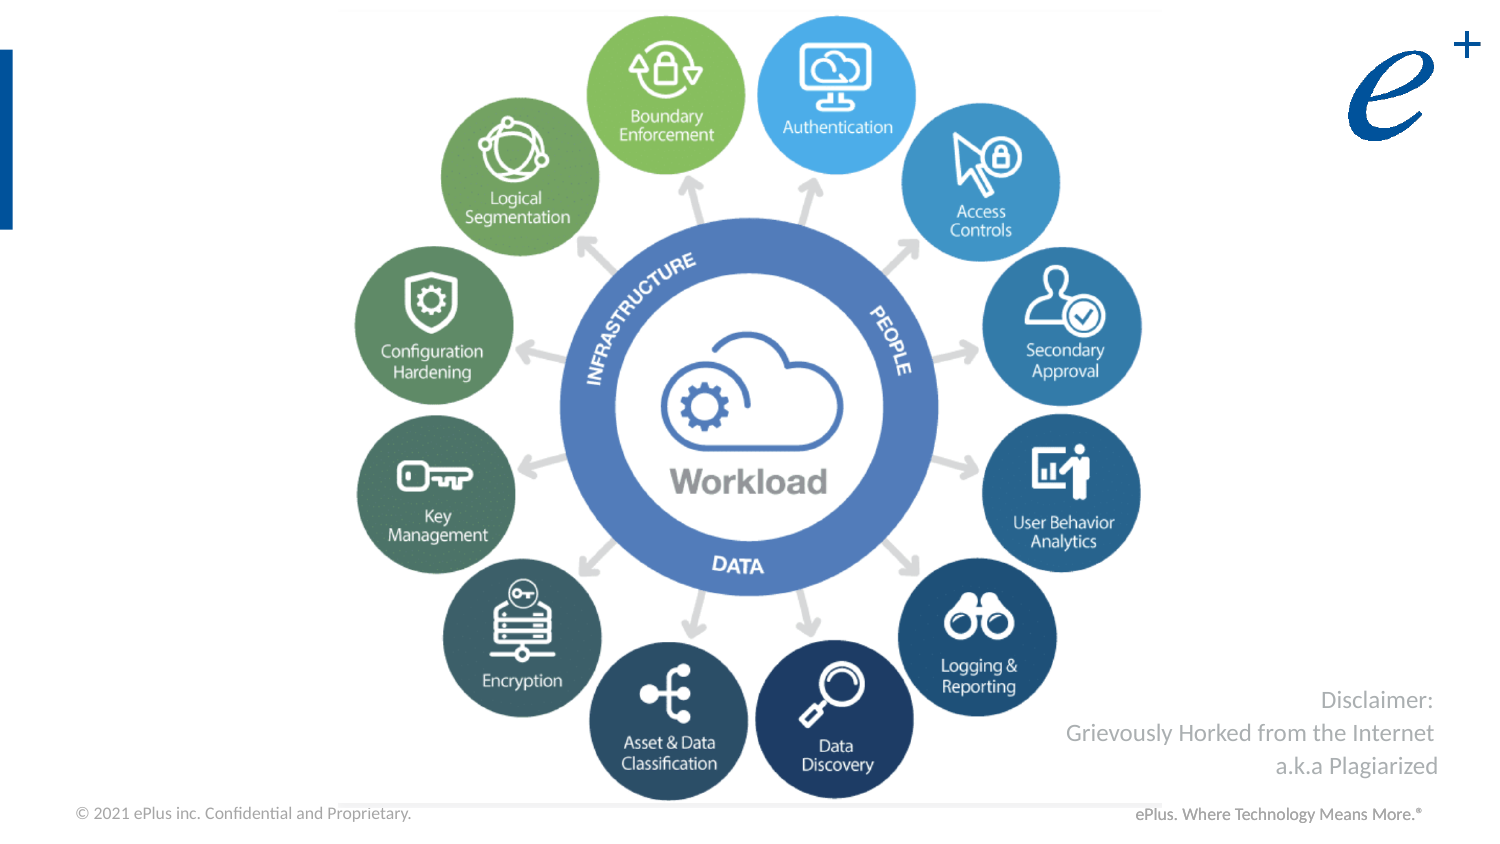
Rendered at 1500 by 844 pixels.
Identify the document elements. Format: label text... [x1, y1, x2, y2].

text_box a.k.a Plagiarized [1260, 742, 1454, 787]
text_box [0, 48, 15, 232]
picture [1328, 0, 1500, 172]
text_box Disclaimer: [1306, 676, 1450, 722]
text_box Grievously Horked from the Internet [1165, 709, 1451, 755]
picture [338, 9, 1162, 808]
